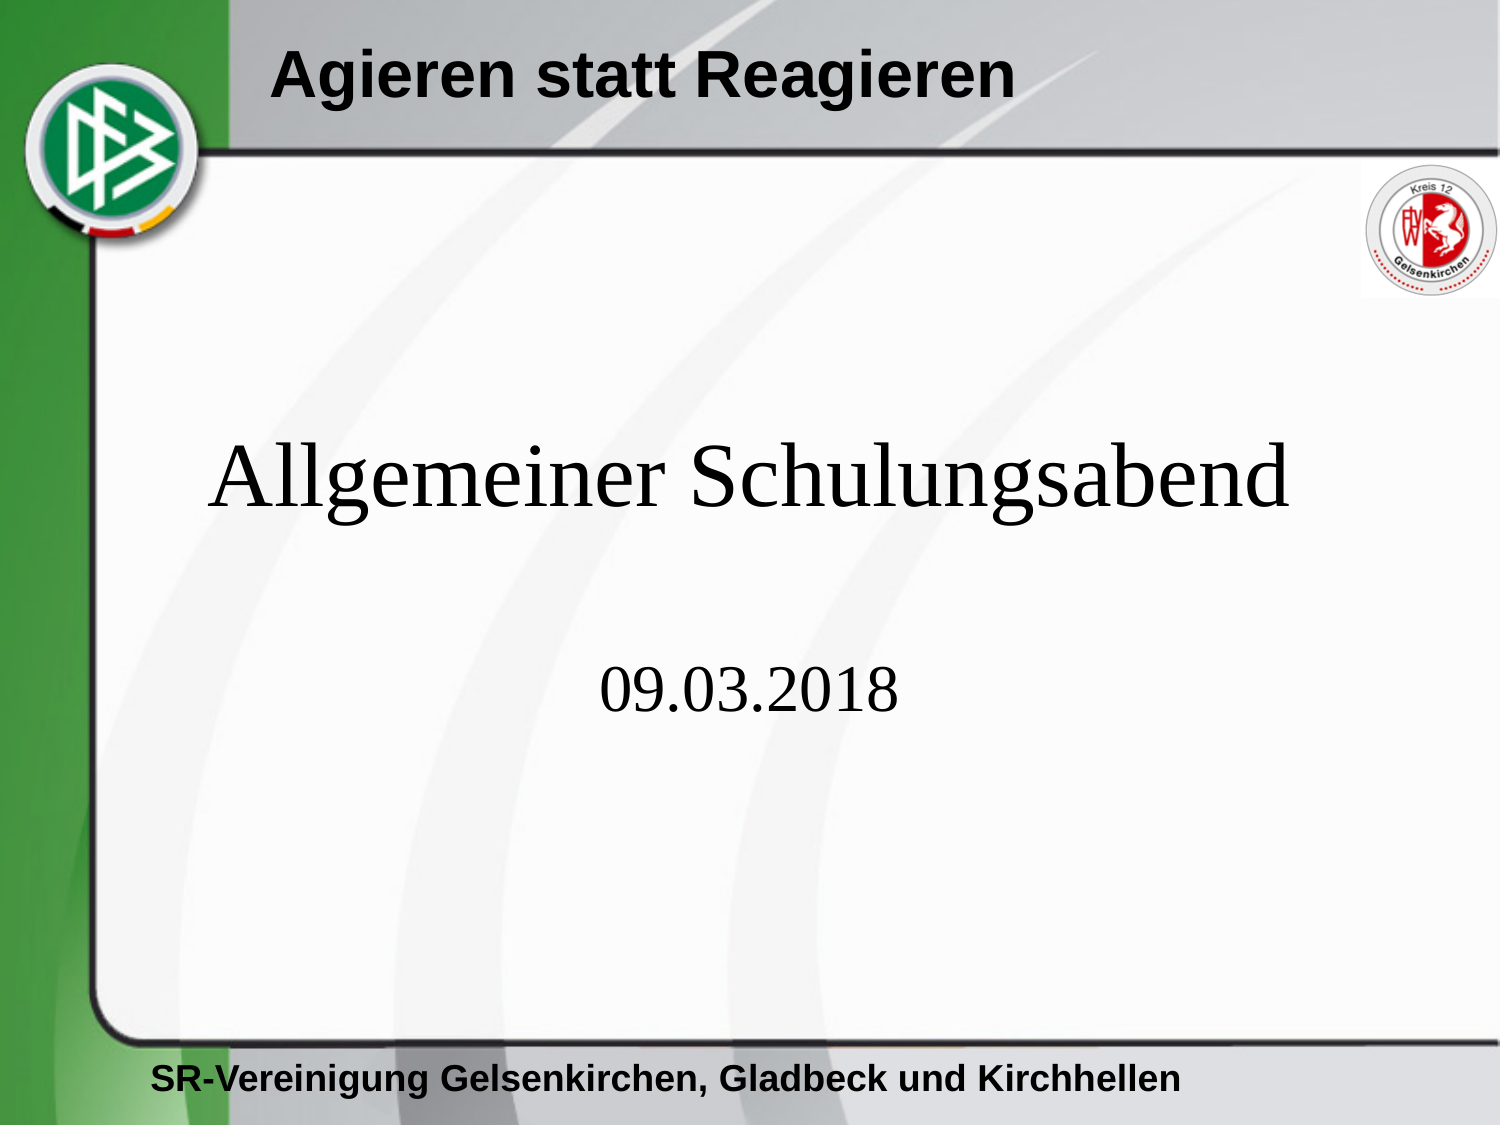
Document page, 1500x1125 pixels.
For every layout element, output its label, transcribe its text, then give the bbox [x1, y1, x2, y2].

subtitle 09.03.2018 [224, 637, 1276, 926]
picture [0, 0, 1500, 1125]
title Allgemeiner Schulungsabend [112, 349, 1388, 591]
